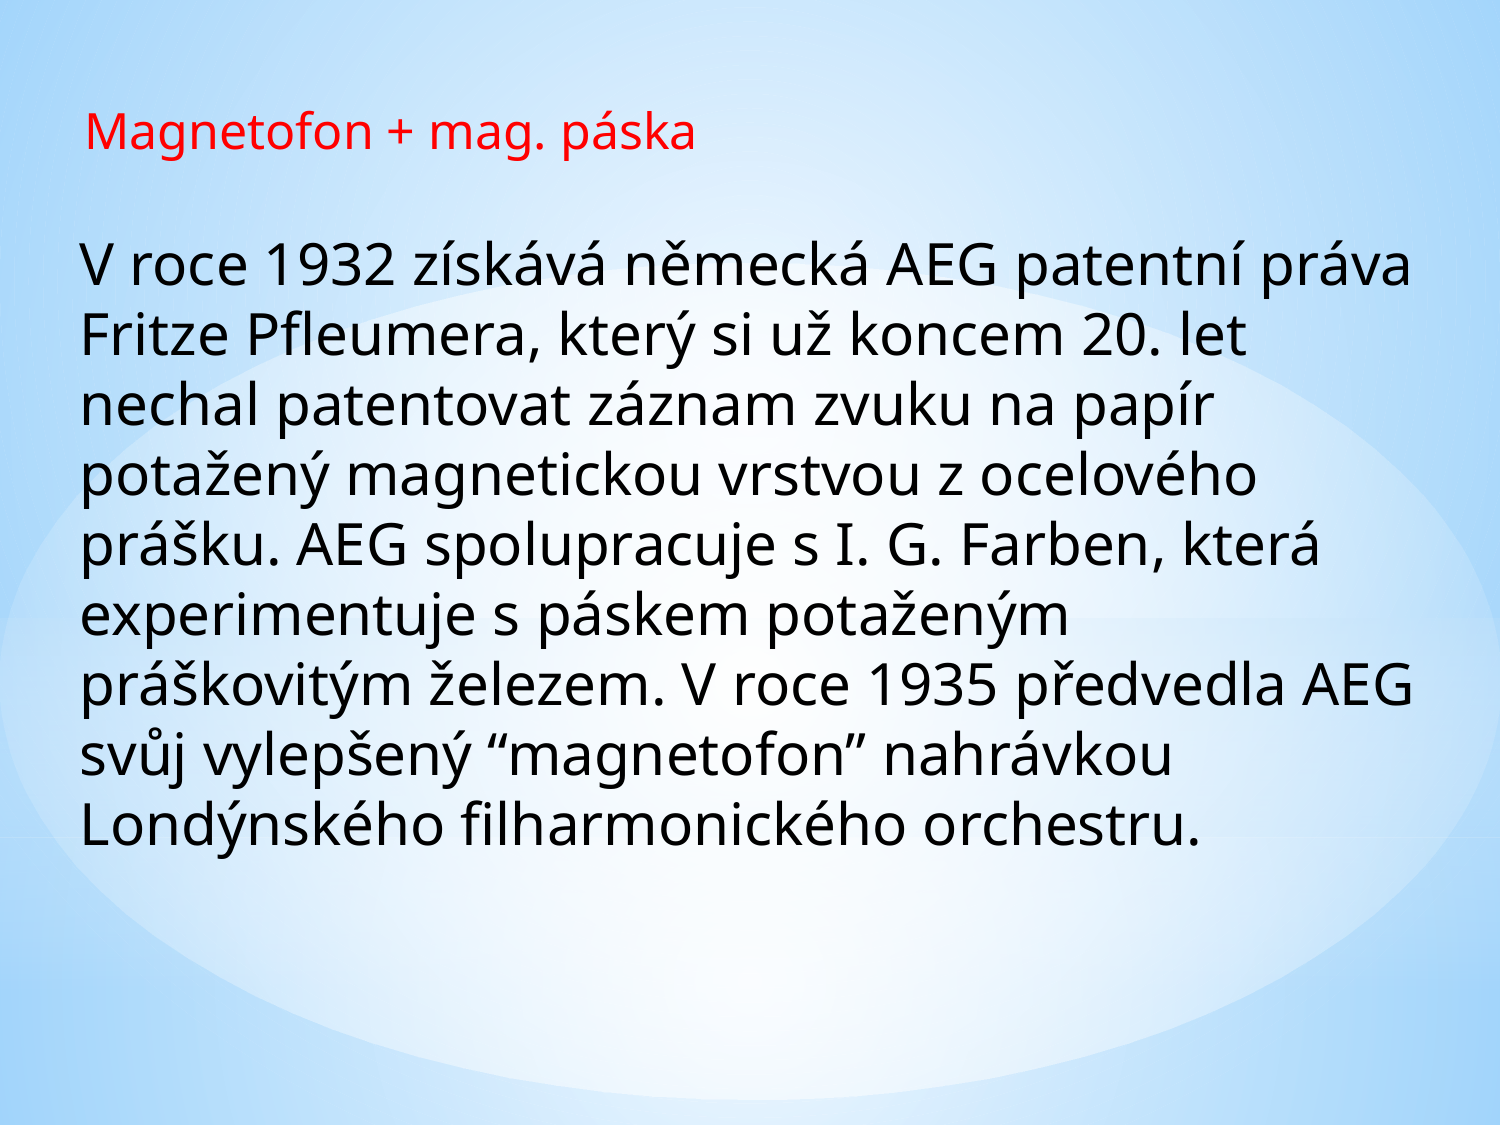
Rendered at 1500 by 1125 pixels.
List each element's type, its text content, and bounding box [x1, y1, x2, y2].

text_box Magnetofon + mag. páska [69, 92, 713, 168]
text_box V roce 1932 získává německá AEG patentní práva Fritze Pfleumera, který si už koncem 20. let nechal patentovat záznam zvuku na papír potažený magnetickou vrstvou z ocelového prášku. AEG spolupracuje s I. G. Farben, která experimentuje s páskem potaženým práškovitým železem. V roce 1935 předvedla AEG svůj vylepšený “magnetofon” nahrávkou Londýnského filharmonického orchestru. [64, 219, 1436, 935]
